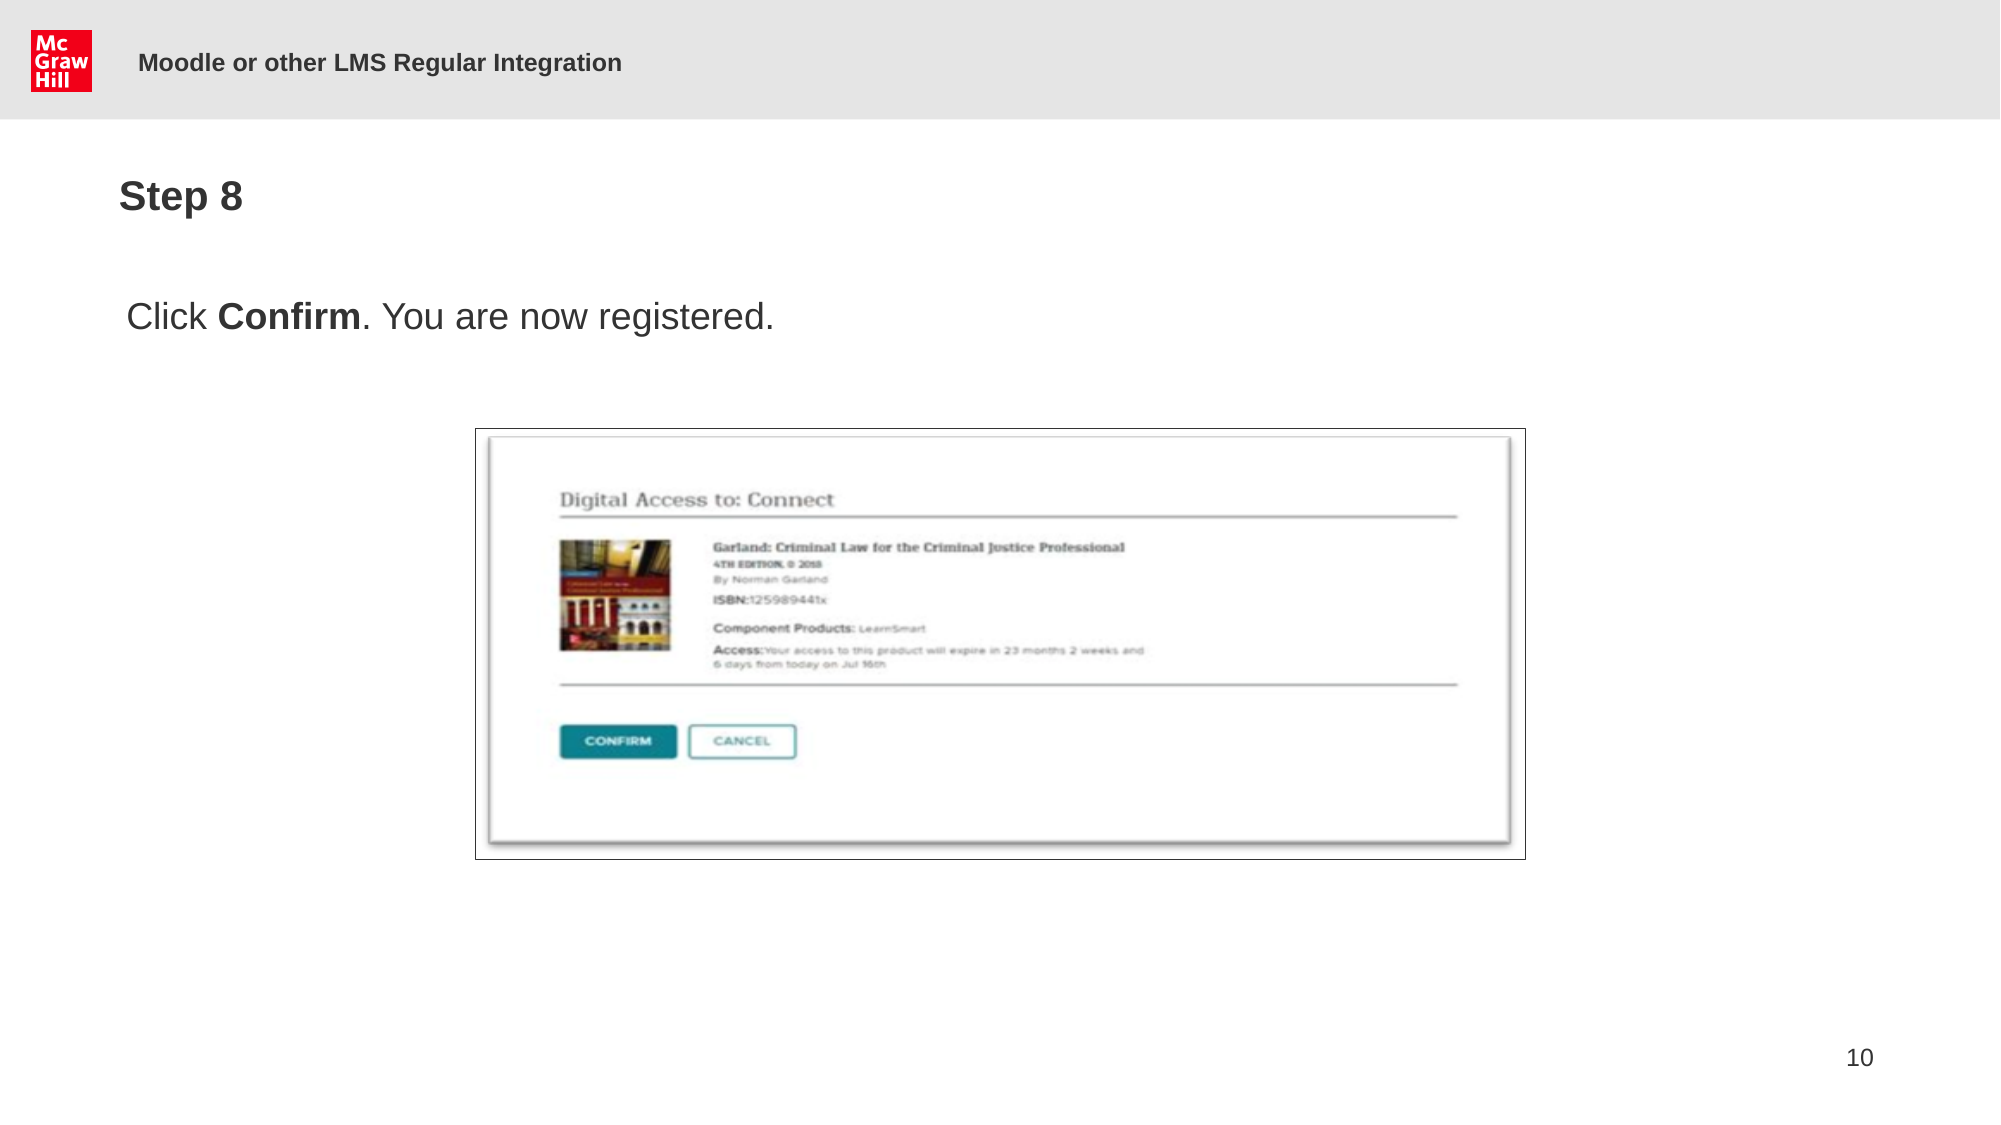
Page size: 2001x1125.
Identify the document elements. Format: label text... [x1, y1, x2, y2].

list Click Confirm. You are now registered. [111, 284, 1025, 1003]
footer Moodle or other LMS Regular Integration [123, 31, 799, 92]
picture [475, 428, 1525, 859]
title Step 8 [103, 167, 1868, 228]
